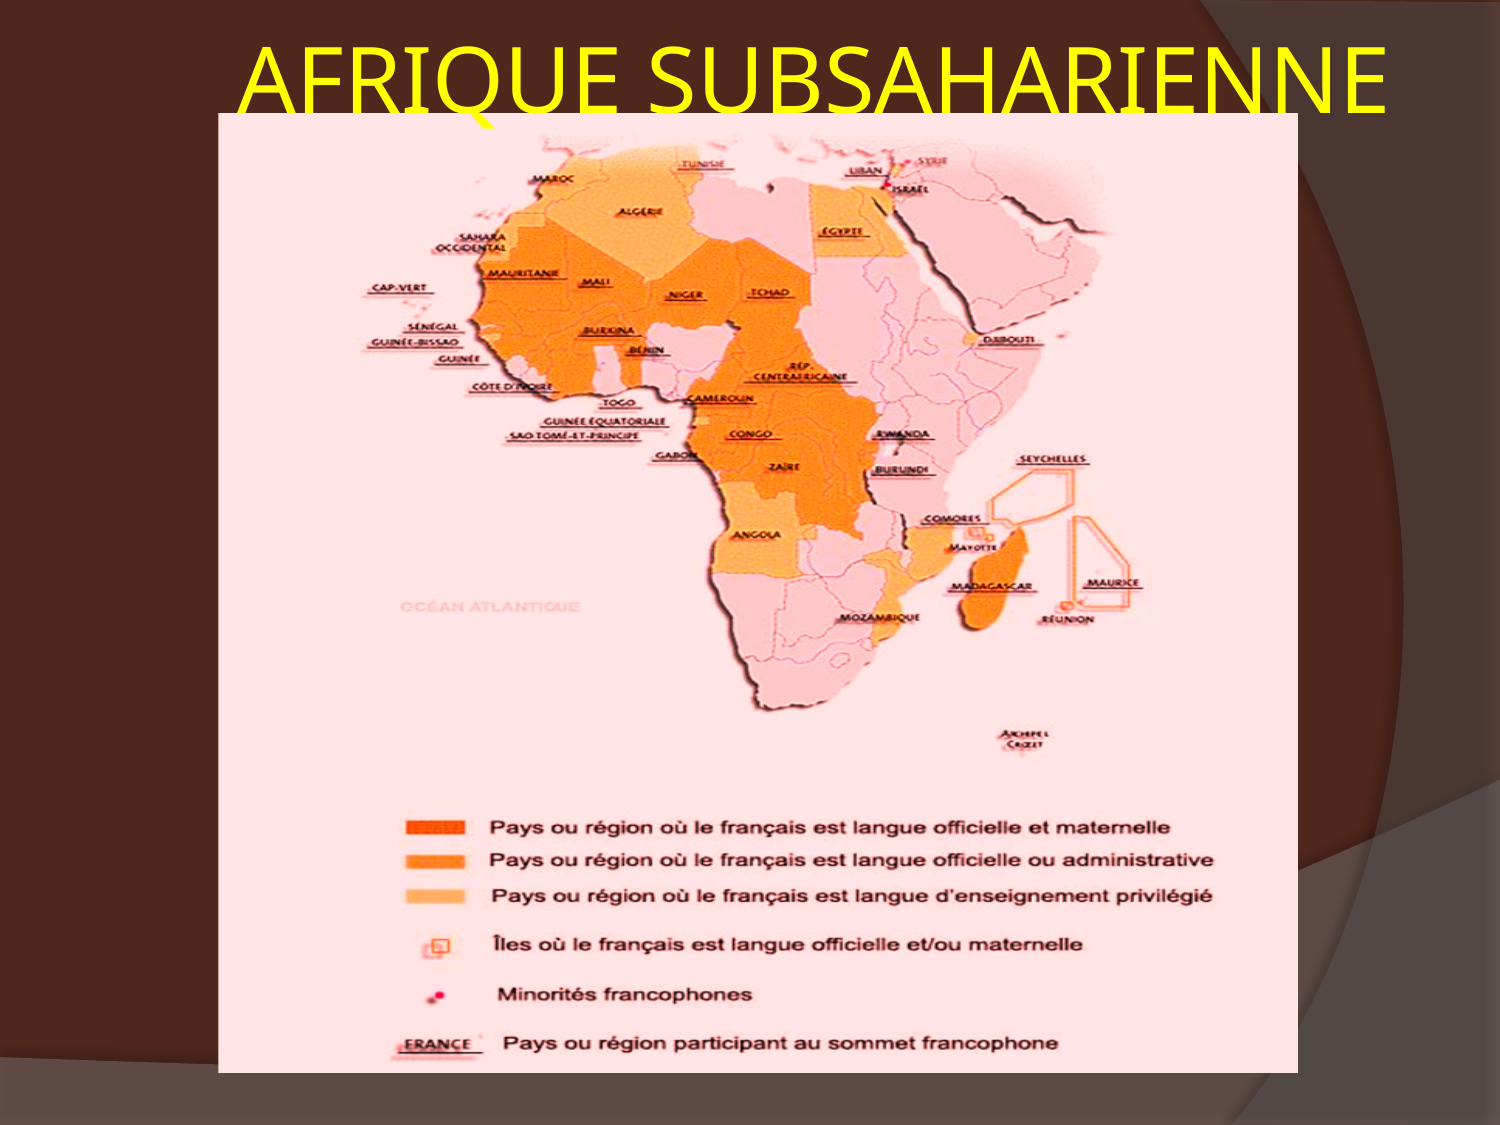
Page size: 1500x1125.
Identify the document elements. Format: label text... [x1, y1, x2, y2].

title AFRIQUE SUBSAHARIENNE [230, 0, 1400, 154]
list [218, 113, 1299, 1073]
